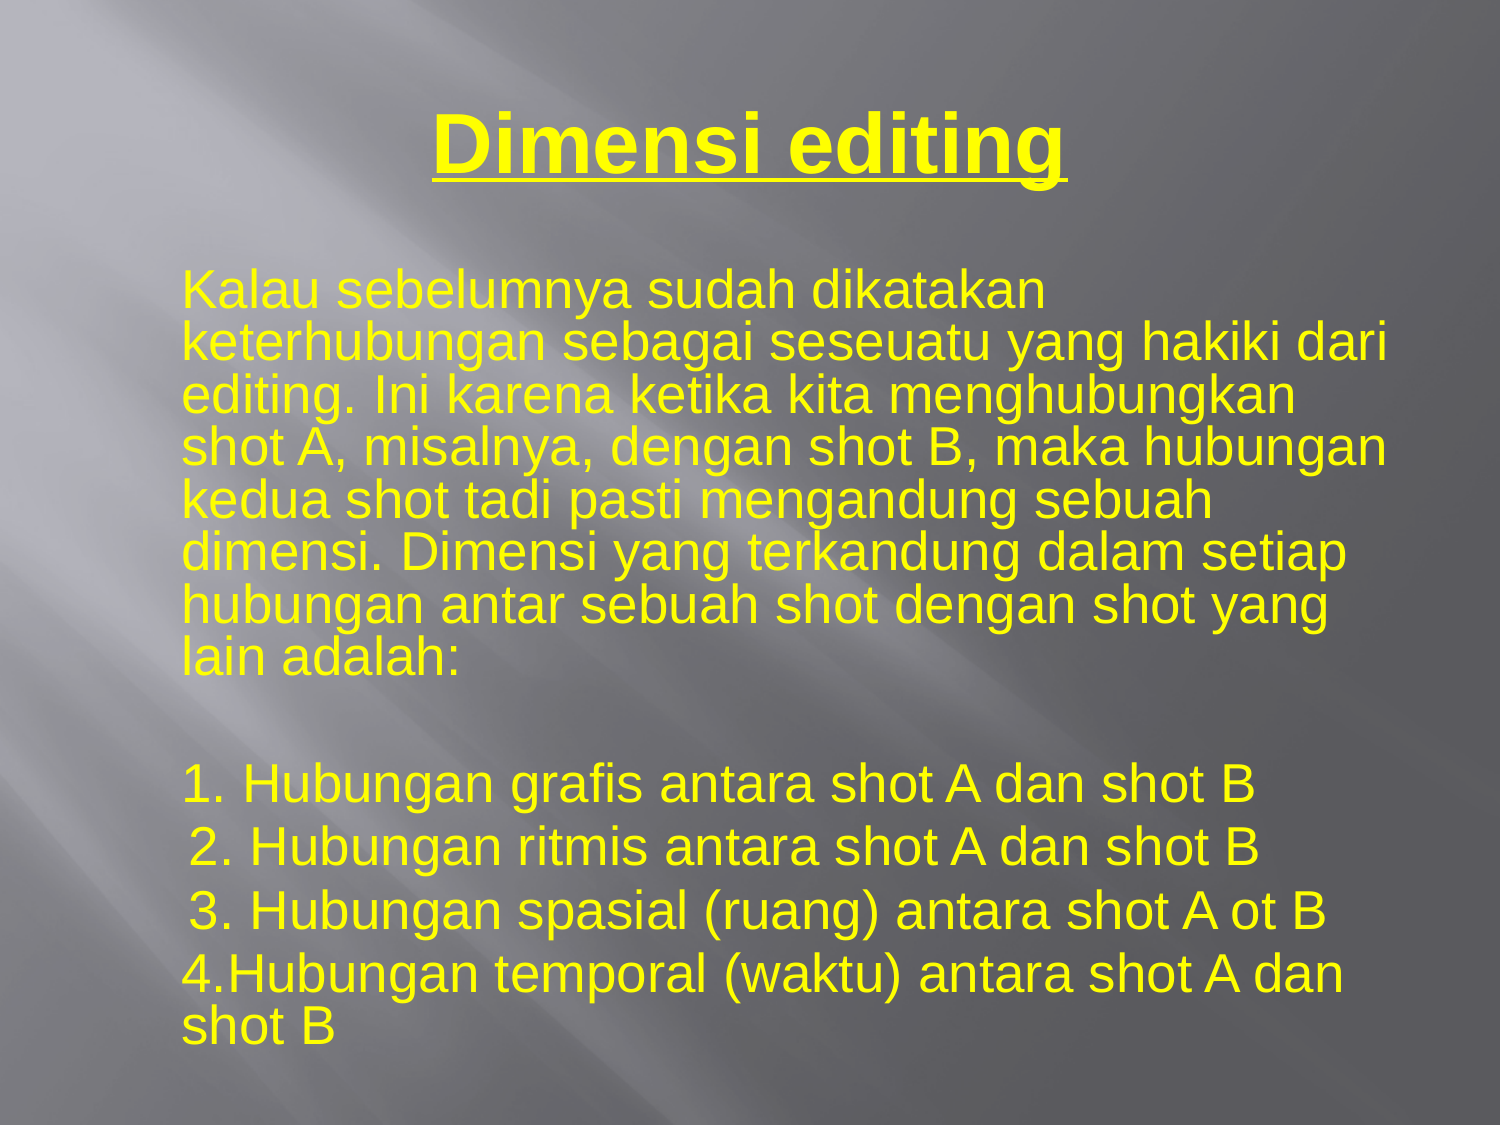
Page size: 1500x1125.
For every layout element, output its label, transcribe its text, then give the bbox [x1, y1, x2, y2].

list Kalau sebelumnya sudah dikatakan keterhubungan sebagai seseuatu yang hakiki dari editing. Ini karena ketika kita menghubungkan shot A, misalnya, dengan shot B, maka hubungan kedua shot tadi pasti mengandung sebuah dimensi. Dimensi yang terkandung dalam setiap hubungan antar sebuah shot dengan shot yang lain adalah: 1. Hubungan grafis antara shot A dan shot B 2. Hubungan ritmis antara shot A dan shot B 3. Hubungan spasial (ruang) antara shot A ot B 4.Hubungan temporal (waktu) antara shot A dan shot B [75, 231, 1412, 1125]
title Dimensi editing [75, 45, 1425, 233]
